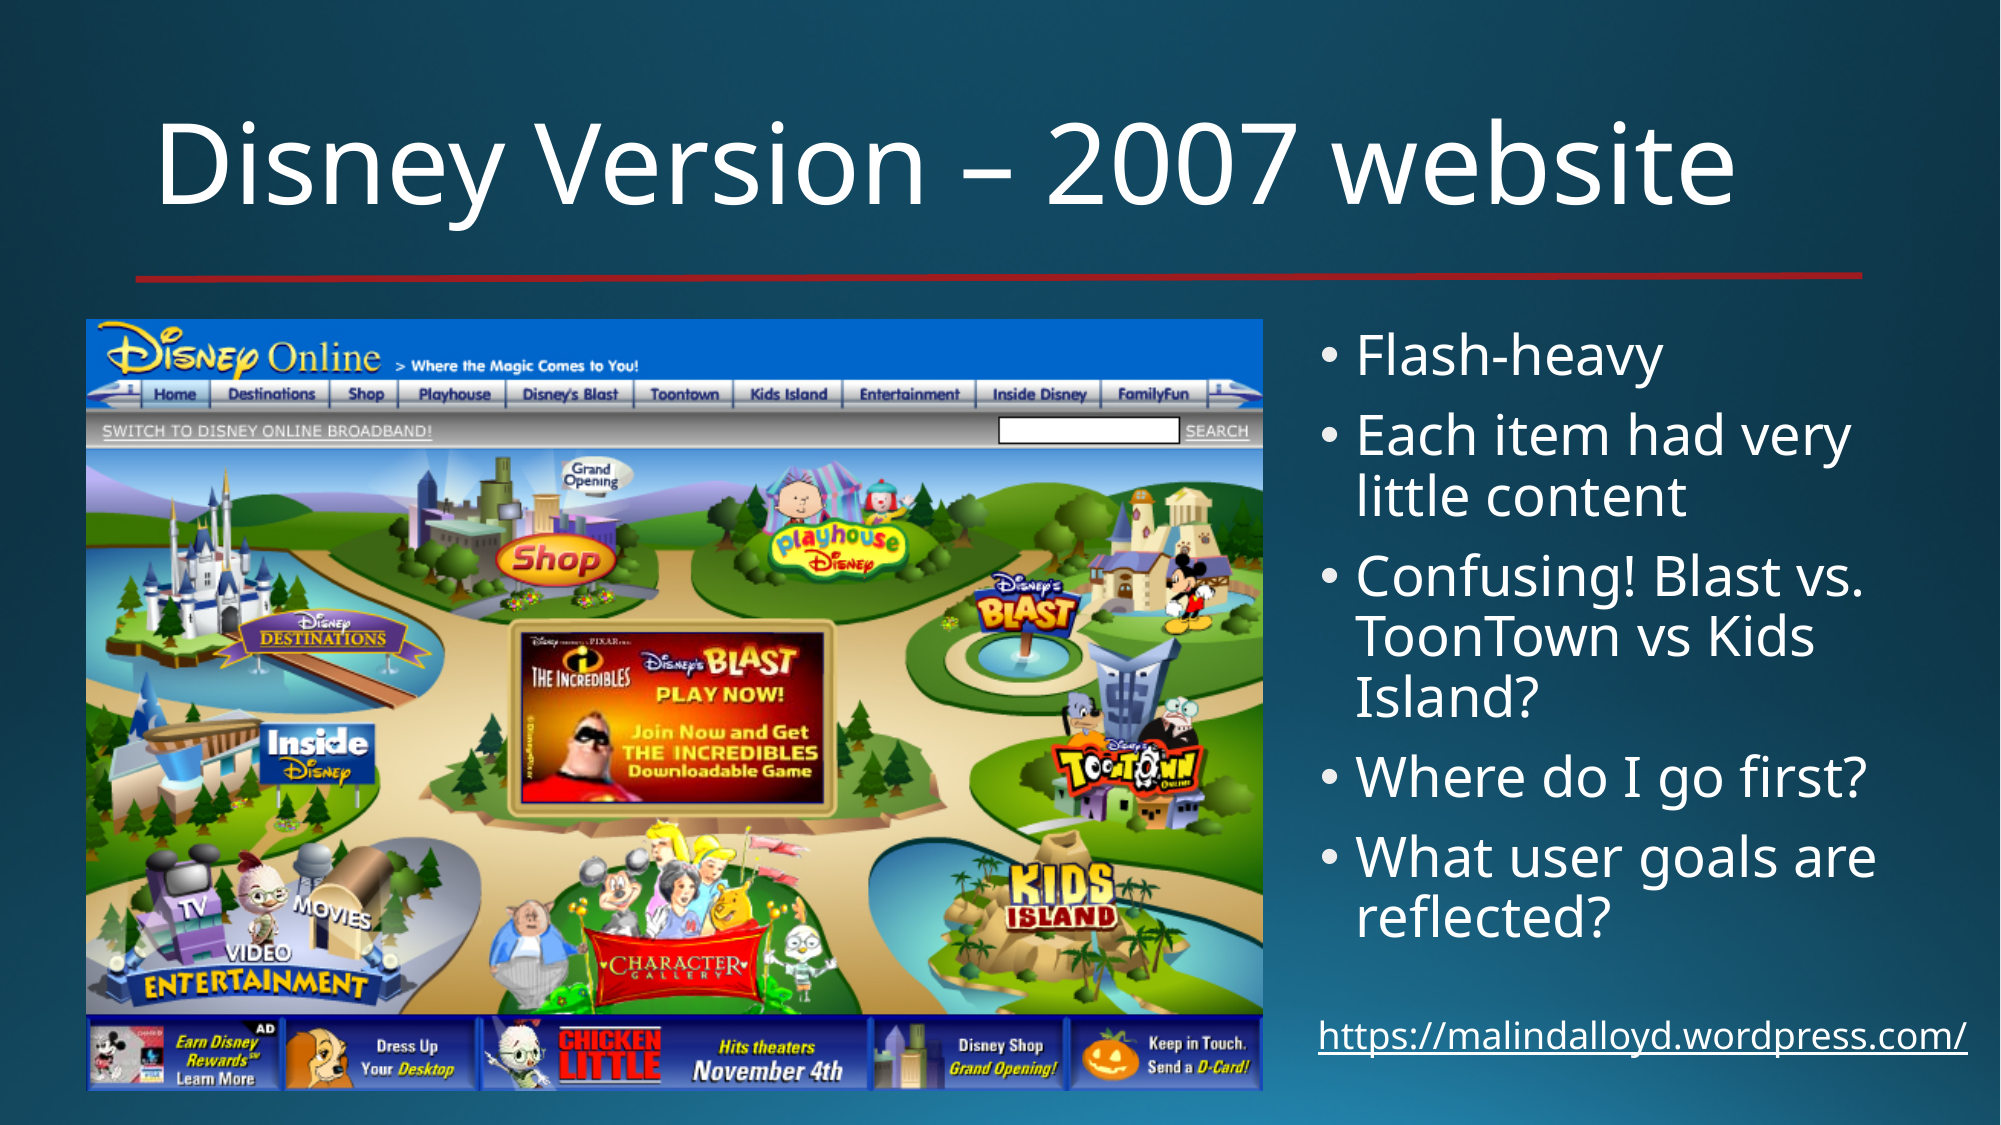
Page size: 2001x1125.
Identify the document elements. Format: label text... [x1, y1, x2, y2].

text_box https://malindalloyd.wordpress.com/ [1302, 1004, 1993, 1071]
picture [0, 0, 2001, 1125]
title Disney Version – 2007 website [137, 59, 1863, 278]
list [86, 319, 1263, 1091]
list Flash-heavy Each item had very little content Confusing! Blast vs. ToonTown vs Kids Island? Where do I go first? What user goals are reflected? [1304, 319, 1914, 963]
